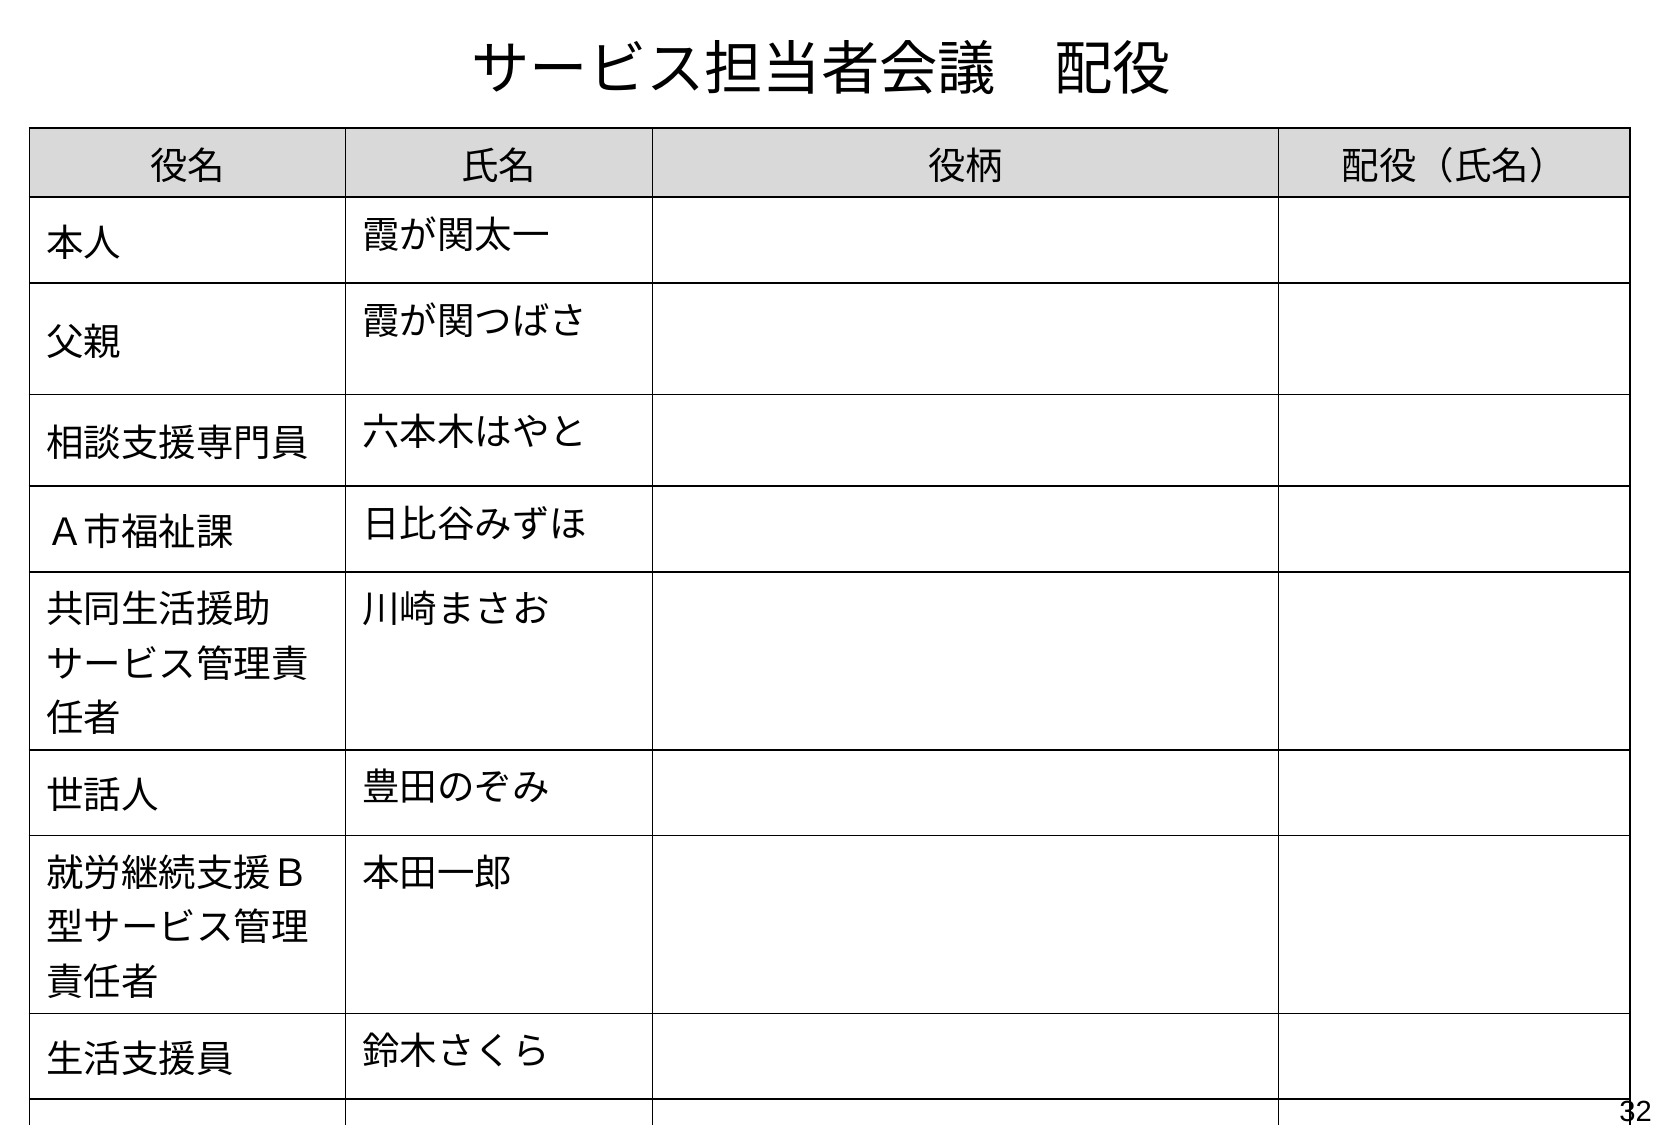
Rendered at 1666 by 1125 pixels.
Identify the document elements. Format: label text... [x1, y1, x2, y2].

table_cell [1279, 198, 1629, 282]
table_cell [653, 1100, 1278, 1125]
table_cell [1279, 1014, 1629, 1084]
table_cell 川崎まさお [346, 573, 652, 749]
table_cell [1279, 284, 1629, 394]
table_cell 豊田のぞみ [346, 751, 652, 835]
table_cell 本人 [30, 198, 345, 282]
table_cell [1279, 395, 1629, 485]
table_cell 就労継続支援Ｂ型サービス管理責任者 [30, 836, 345, 1013]
table_cell [653, 836, 1278, 1013]
slide_number 32 [1278, 1084, 1666, 1125]
table_cell 霞が関つばさ [346, 284, 652, 394]
table_cell [1279, 487, 1629, 571]
table_cell 日比谷みずほ [346, 487, 652, 571]
table_cell [346, 1100, 652, 1125]
table_cell 生活支援員 [30, 1014, 345, 1098]
table_cell [30, 1100, 345, 1125]
title サービス担当者会議 配役 [360, 30, 1283, 102]
table_cell 鈴木さくら [346, 1014, 652, 1098]
table_header 役名 [30, 129, 345, 196]
table_header 役柄 [653, 129, 1278, 196]
table_cell [1279, 751, 1629, 835]
table_cell 共同生活援助サービス管理責任者 [30, 573, 345, 749]
table_cell 霞が関太一 [346, 198, 652, 282]
table_cell Ａ市福祉課 [30, 487, 345, 571]
table_cell 父親 [30, 284, 345, 394]
table_cell [653, 1014, 1278, 1098]
table_header 氏名 [346, 129, 652, 196]
table_cell [653, 751, 1278, 835]
table_cell 世話人 [30, 751, 345, 835]
table_header 配役（氏名） [1279, 129, 1629, 196]
table_cell [653, 395, 1278, 485]
table_cell 相談支援専門員 [30, 395, 345, 485]
table_cell [653, 198, 1278, 282]
table_cell [1279, 836, 1629, 1013]
table_cell [1279, 573, 1629, 749]
table_cell [653, 284, 1278, 394]
table_cell 本田一郎 [346, 836, 652, 1013]
table_cell [653, 487, 1278, 571]
table_cell 六本木はやと [346, 395, 652, 485]
table_cell [653, 573, 1278, 749]
